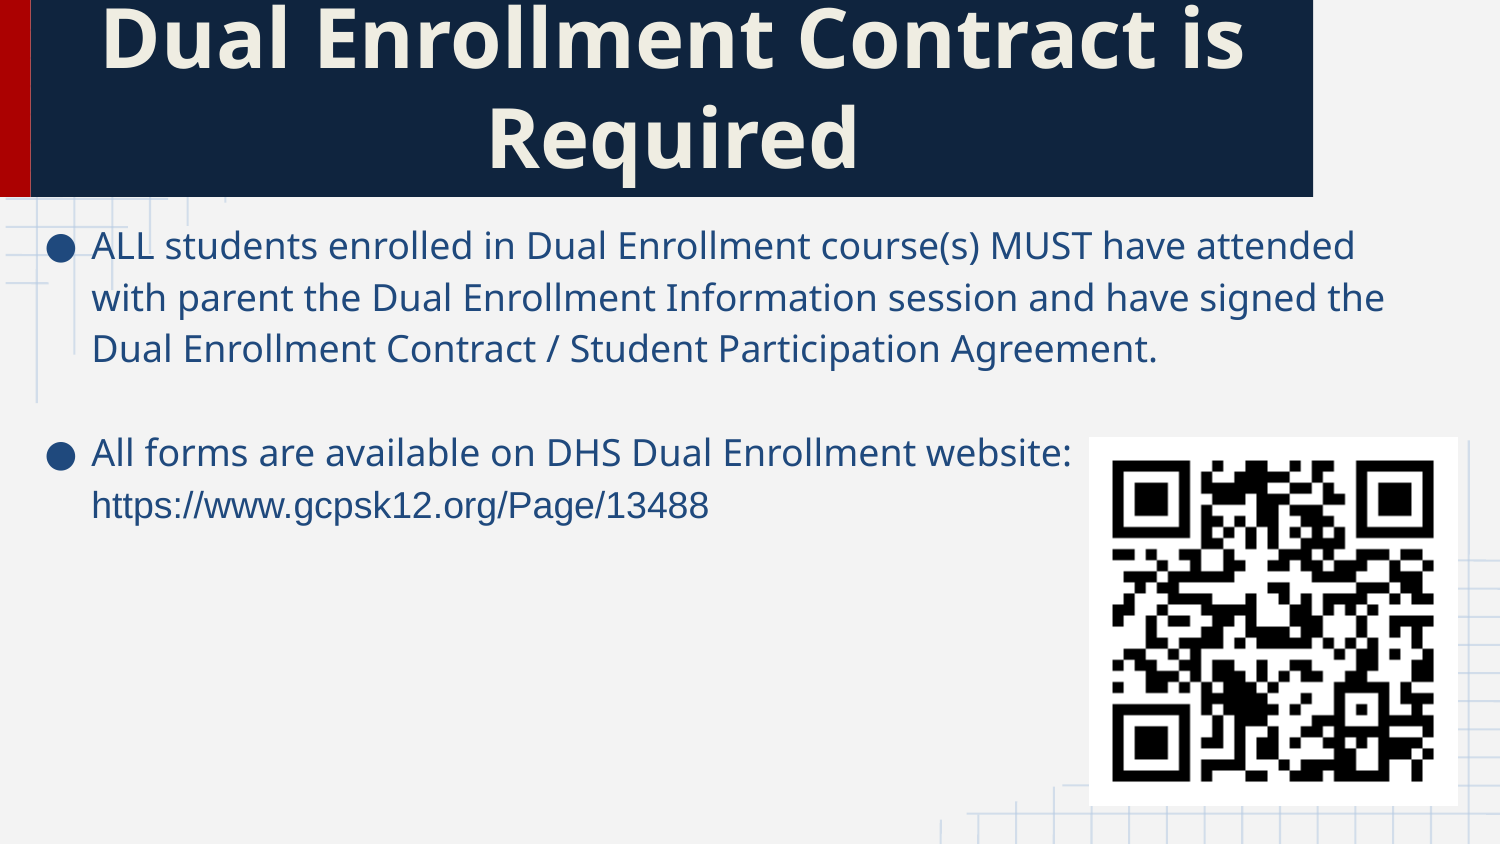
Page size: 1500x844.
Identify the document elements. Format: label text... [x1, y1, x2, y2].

list ALL students enrolled in Dual Enrollment course(s) MUST have attended with parent the Dual Enrollment Information session and have signed the Dual Enrollment Contract / Student Participation Agreement. All forms are available on DHS Dual Enrollment website: https://www.gcpsk12.org/Page/13488 [29, 200, 1425, 806]
title Dual Enrollment Contract is Required [73, 56, 1274, 200]
picture [1089, 437, 1458, 806]
